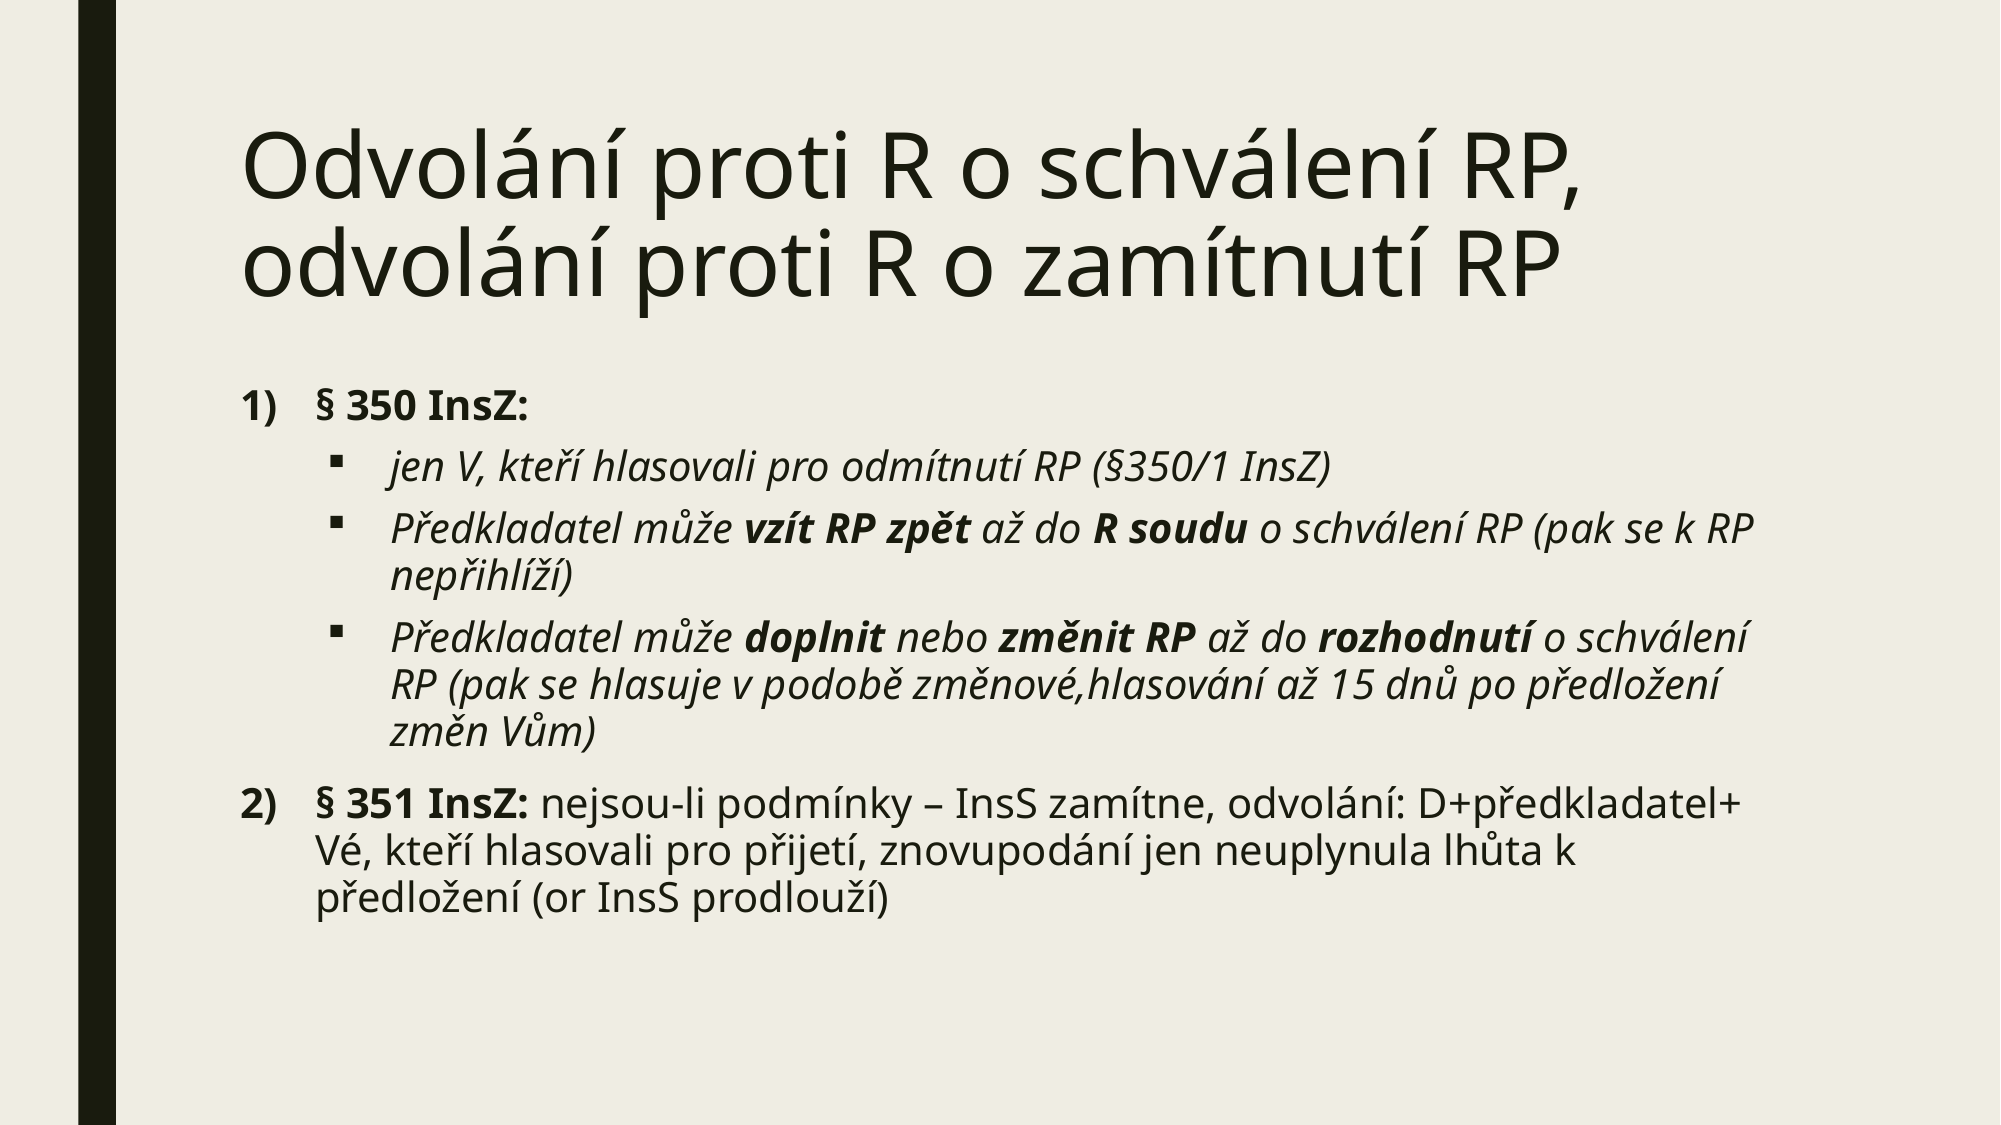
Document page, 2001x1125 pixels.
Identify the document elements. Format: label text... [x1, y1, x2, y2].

list § 350 InsZ: jen V, kteří hlasovali pro odmítnutí RP (§350/1 InsZ) Předkladatel může vzít RP zpět až do R soudu o schválení RP (pak se k RP nepřihlíží) Předkladatel může doplnit nebo změnit RP až do rozhodnutí o schválení RP (pak se hlasuje v podobě změnové,hlasování až 15 dnů po předložení změn Vům) § 351 InsZ: nejsou-li podmínky – InsS zamítne, odvolání: D+předkladatel+ Vé, kteří hlasovali pro přijetí, znovupodání jen neuplynula lhůta k předložení (or InsS prodlouží) [225, 375, 1800, 963]
title Odvolání proti R o schválení RP, odvolání proti R o zamítnutí RP [225, 112, 1800, 357]
